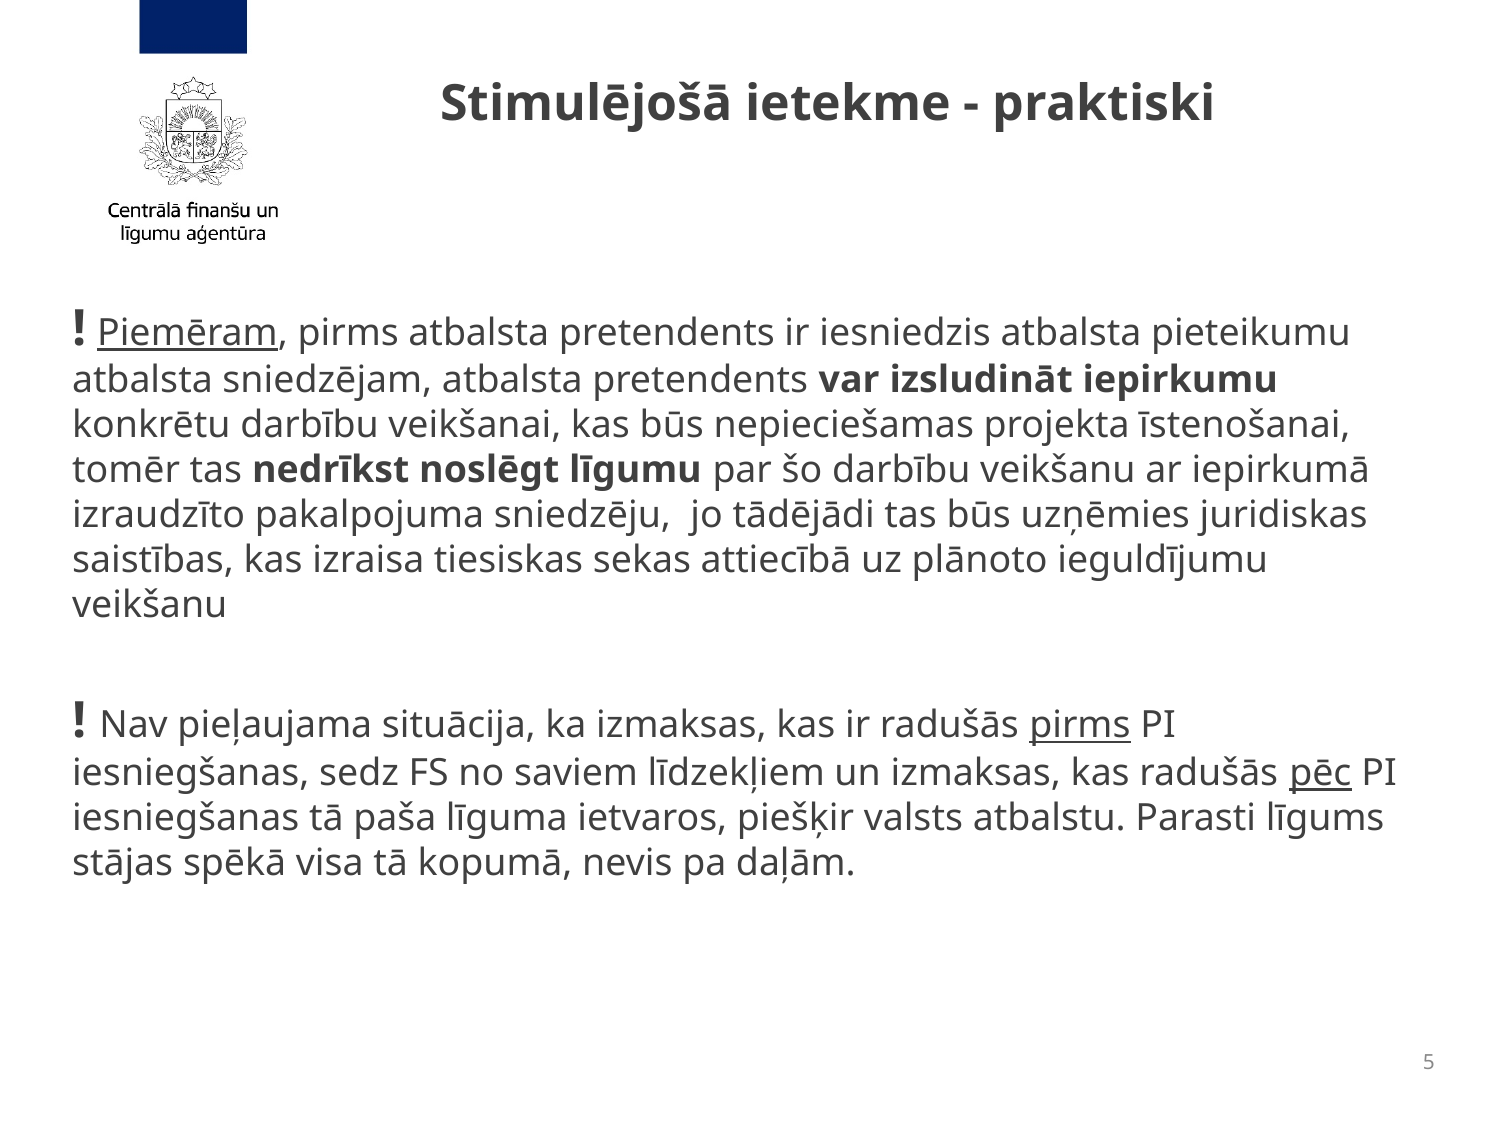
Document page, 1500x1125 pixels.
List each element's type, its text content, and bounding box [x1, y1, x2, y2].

title Stimulējošā ietekme - praktiski [425, 62, 1425, 233]
slide_number 5 [1400, 1037, 1450, 1088]
list ! Piemēram, pirms atbalsta pretendents ir iesniedzis atbalsta pieteikumu atbalsta sniedzējam, atbalsta pretendents var izsludināt iepirkumu konkrētu darbību veikšanai, kas būs nepieciešamas projekta īstenošanai, tomēr tas nedrīkst noslēgt līgumu par šo darbību veikšanu ar iepirkumā izraudzīto pakalpojuma sniedzēju, jo tādējādi tas būs uzņēmies juridiskas saistības, kas izraisa tiesiskas sekas attiecībā uz plānoto ieguldījumu veikšanu ! Nav pieļaujama situācija, ka izmaksas, kas ir radušās pirms PI iesniegšanas, sedz FS no saviem līdzekļiem un izmaksas, kas radušās pēc PI iesniegšanas tā paša līguma ietvaros, piešķir valsts atbalstu. Parasti līgums stājas spēkā visa tā kopumā, nevis pa daļām. [56, 287, 1425, 1005]
picture [55, 0, 331, 276]
